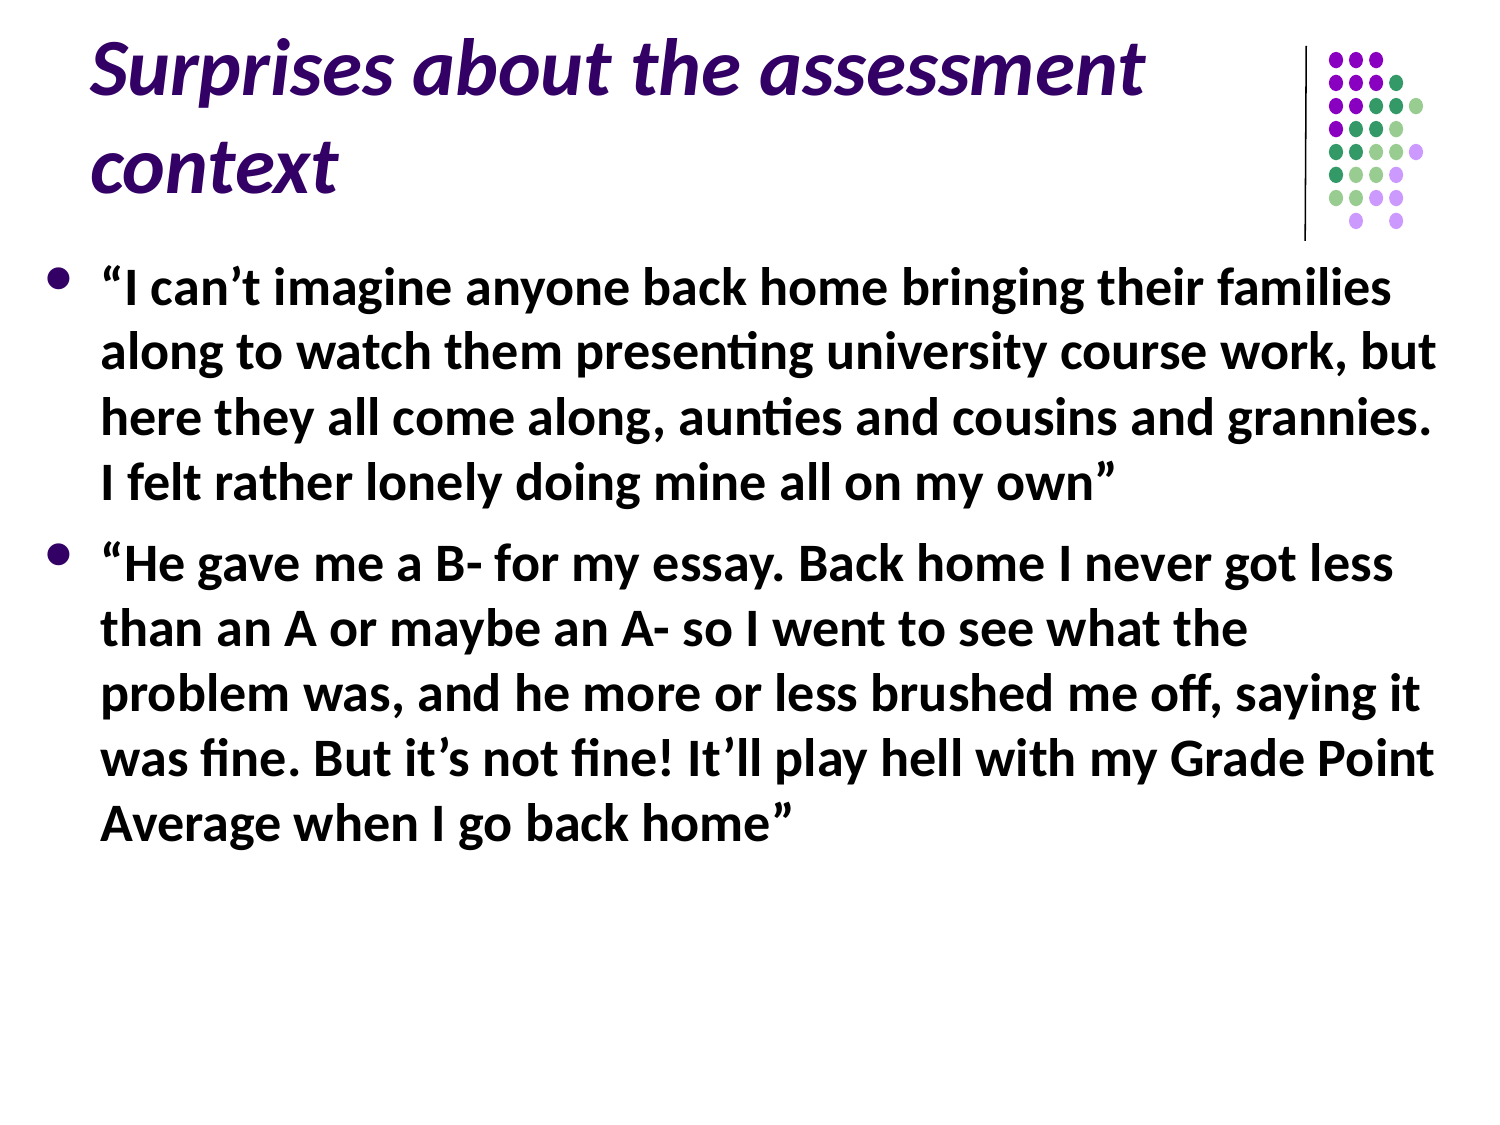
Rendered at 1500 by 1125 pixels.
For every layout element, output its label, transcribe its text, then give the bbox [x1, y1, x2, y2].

title Surprises about the assessment context [75, 40, 1313, 218]
list “I can’t imagine anyone back home bringing their families along to watch them presenting university course work, but here they all come along, aunties and cousins and grannies. I felt rather lonely doing mine all on my own” “He gave me a B- for my essay. Back home I never got less than an A or maybe an A- so I went to see what the problem was, and he more or less brushed me off, saying it was fine. But it’s not fine! It’ll play hell with my Grade Point Average when I go back home” [29, 243, 1459, 1083]
